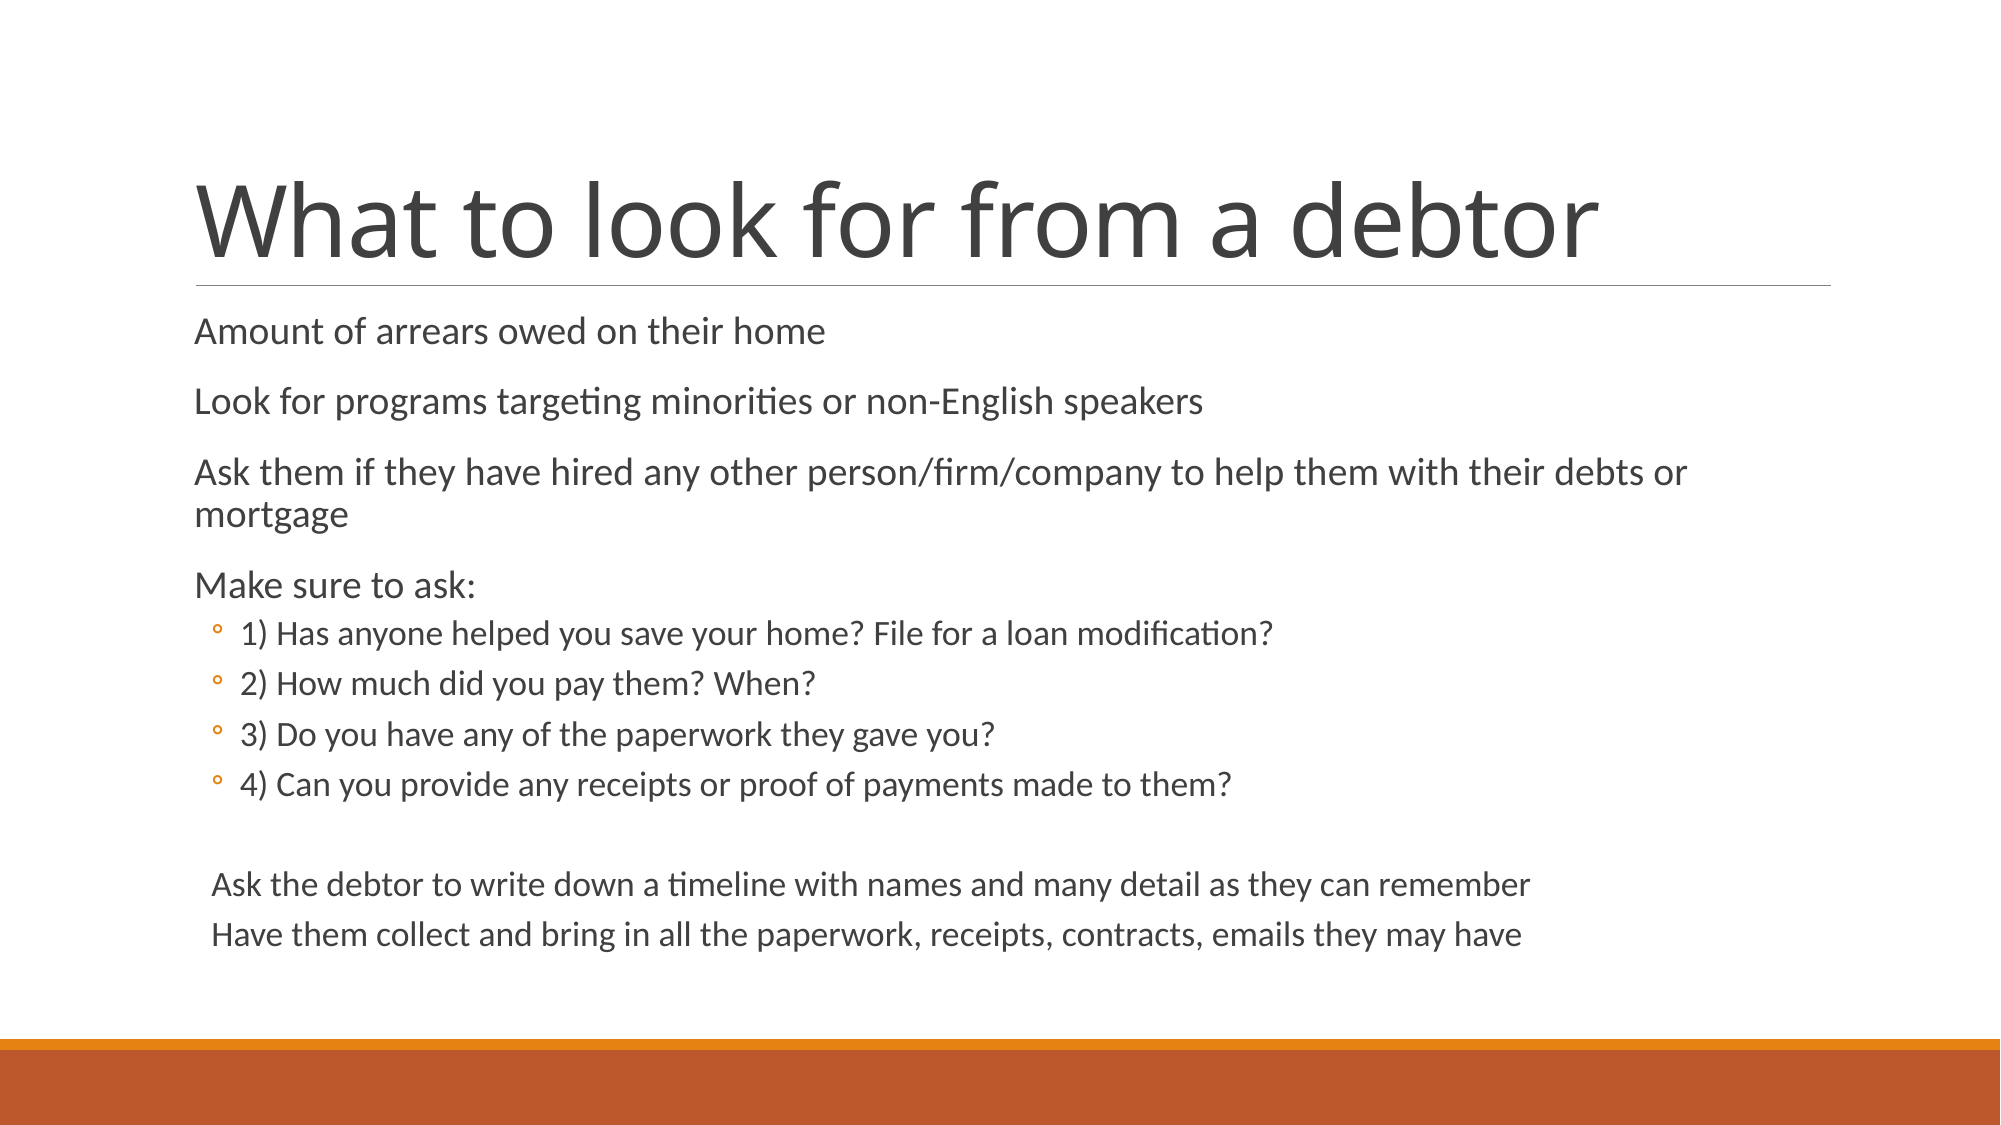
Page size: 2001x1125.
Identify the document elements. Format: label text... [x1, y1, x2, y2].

list Amount of arrears owed on their home Look for programs targeting minorities or non-English speakers Ask them if they have hired any other person/firm/company to help them with their debts or mortgage Make sure to ask: 1) Has anyone helped you save your home? File for a loan modification? 2) How much did you pay them? When? 3) Do you have any of the paperwork they gave you? 4) Can you provide any receipts or proof of payments made to them? Ask the debtor to write down a timeline with names and many detail as they can remember Have them collect and bring in all the paperwork, receipts, contracts, emails they may have [180, 302, 1830, 963]
title What to look for from a debtor [180, 47, 1830, 285]
